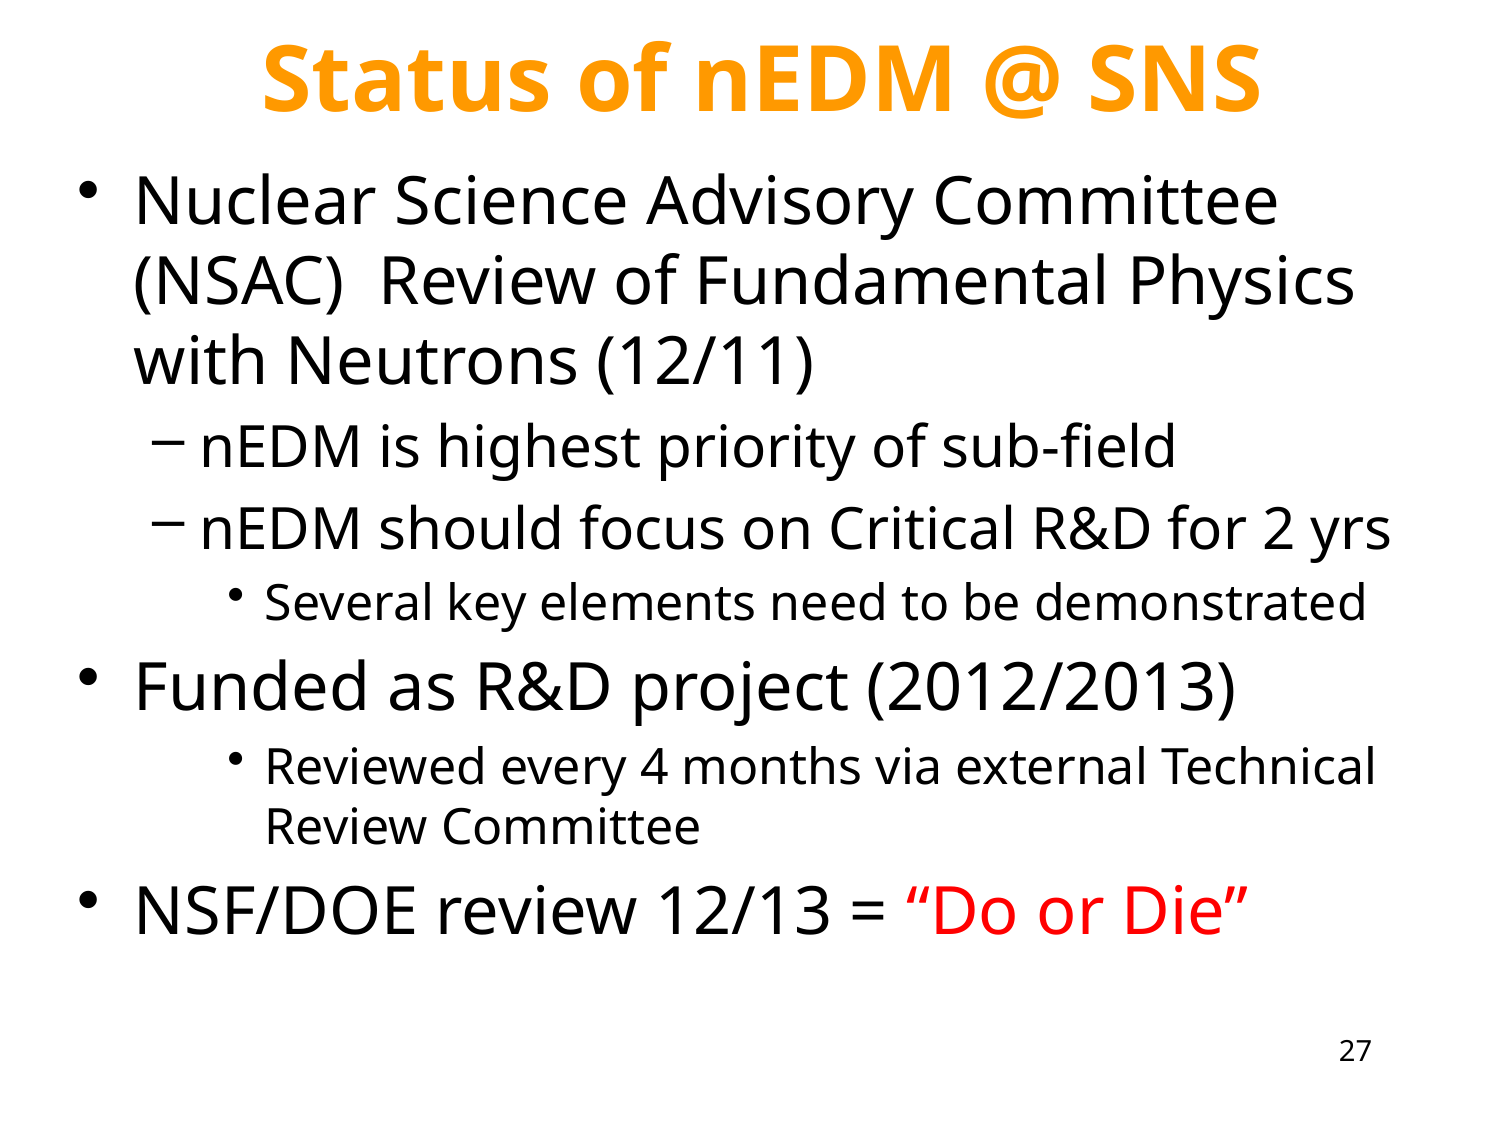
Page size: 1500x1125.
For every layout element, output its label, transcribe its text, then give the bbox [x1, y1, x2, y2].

list Nuclear Science Advisory Committee (NSAC) Review of Fundamental Physics with Neutrons (12/11) nEDM is highest priority of sub-field nEDM should focus on Critical R&D for 2 yrs Several key elements need to be demonstrated Funded as R&D project (2012/2013) Reviewed every 4 months via external Technical Review Committee NSF/DOE review 12/13 = “Do or Die” [62, 149, 1451, 1088]
title Status of nEDM @ SNS [87, 0, 1438, 149]
slide_number 27 [1074, 1024, 1388, 1101]
